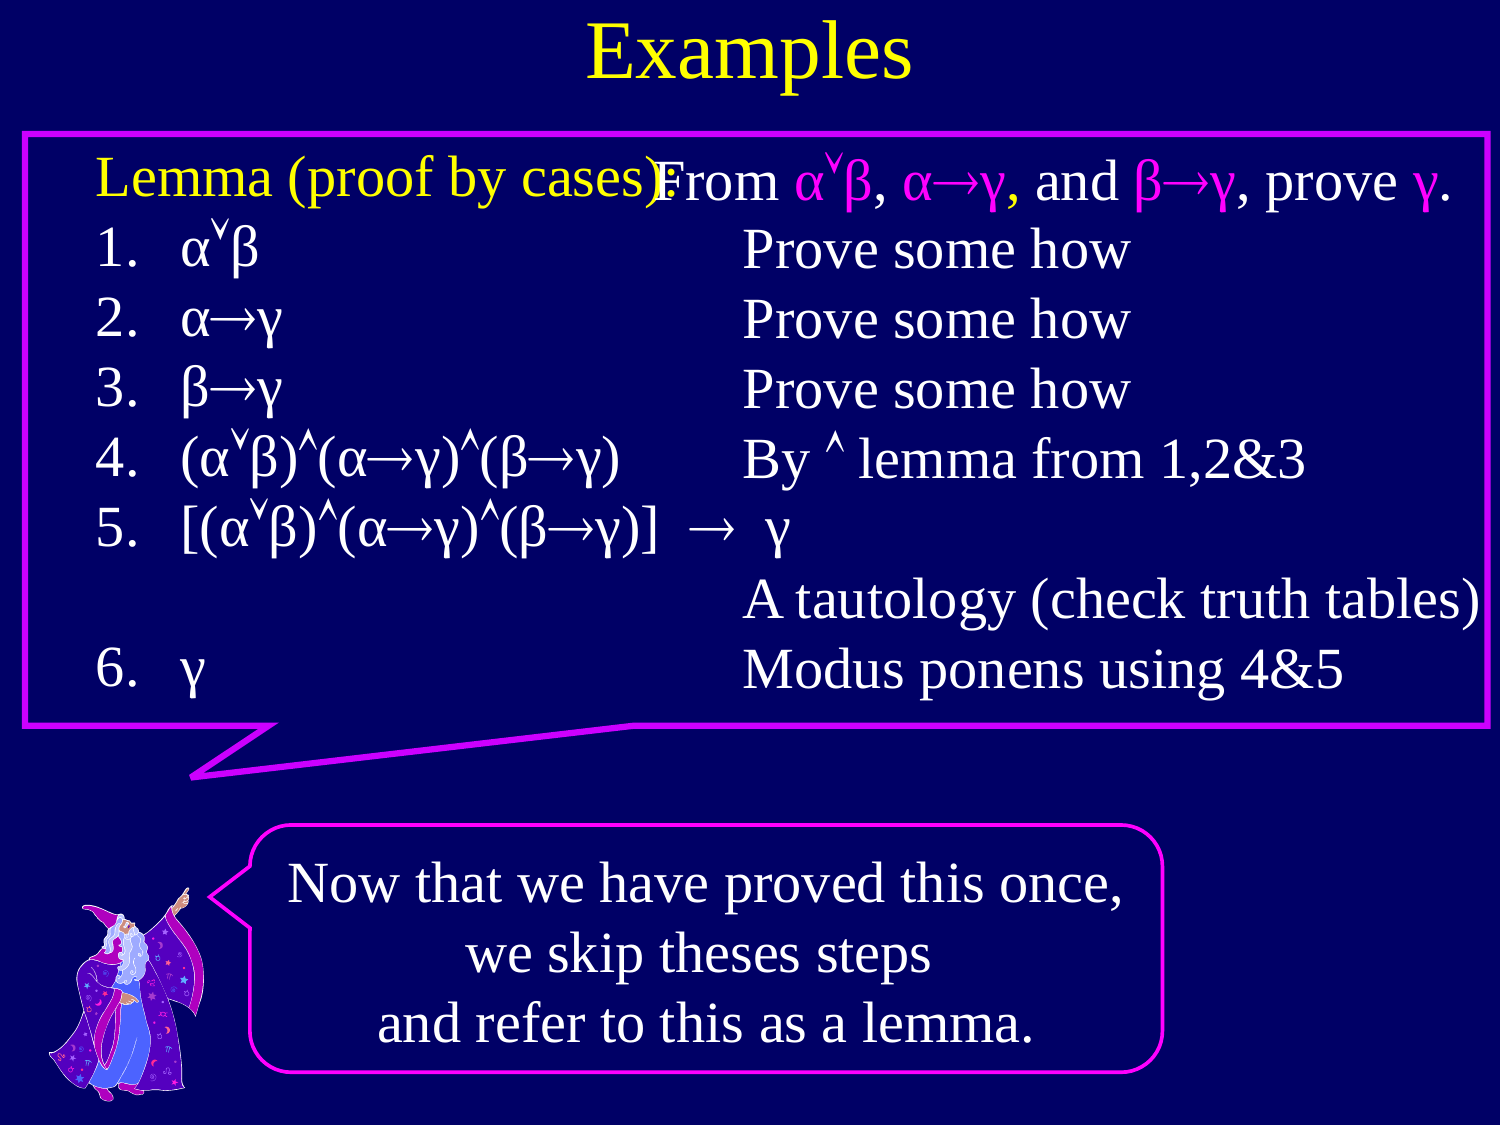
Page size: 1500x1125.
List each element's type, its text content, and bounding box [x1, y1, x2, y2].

text_box [24, 133, 1488, 778]
text_box Now that we have proved this once, we skip theses steps and refer to this as a lemma. [210, 824, 1163, 1073]
text_box Prove some how Prove some how Prove some how By  lemma from 1,2&3 A tautology (check truth tables) Modus ponens using 4&5 [727, 220, 1497, 708]
picture [48, 887, 207, 1102]
text_box Examples [349, 0, 1149, 117]
text_box From αβ, αγ, and βγ, prove γ. [638, 134, 1500, 220]
